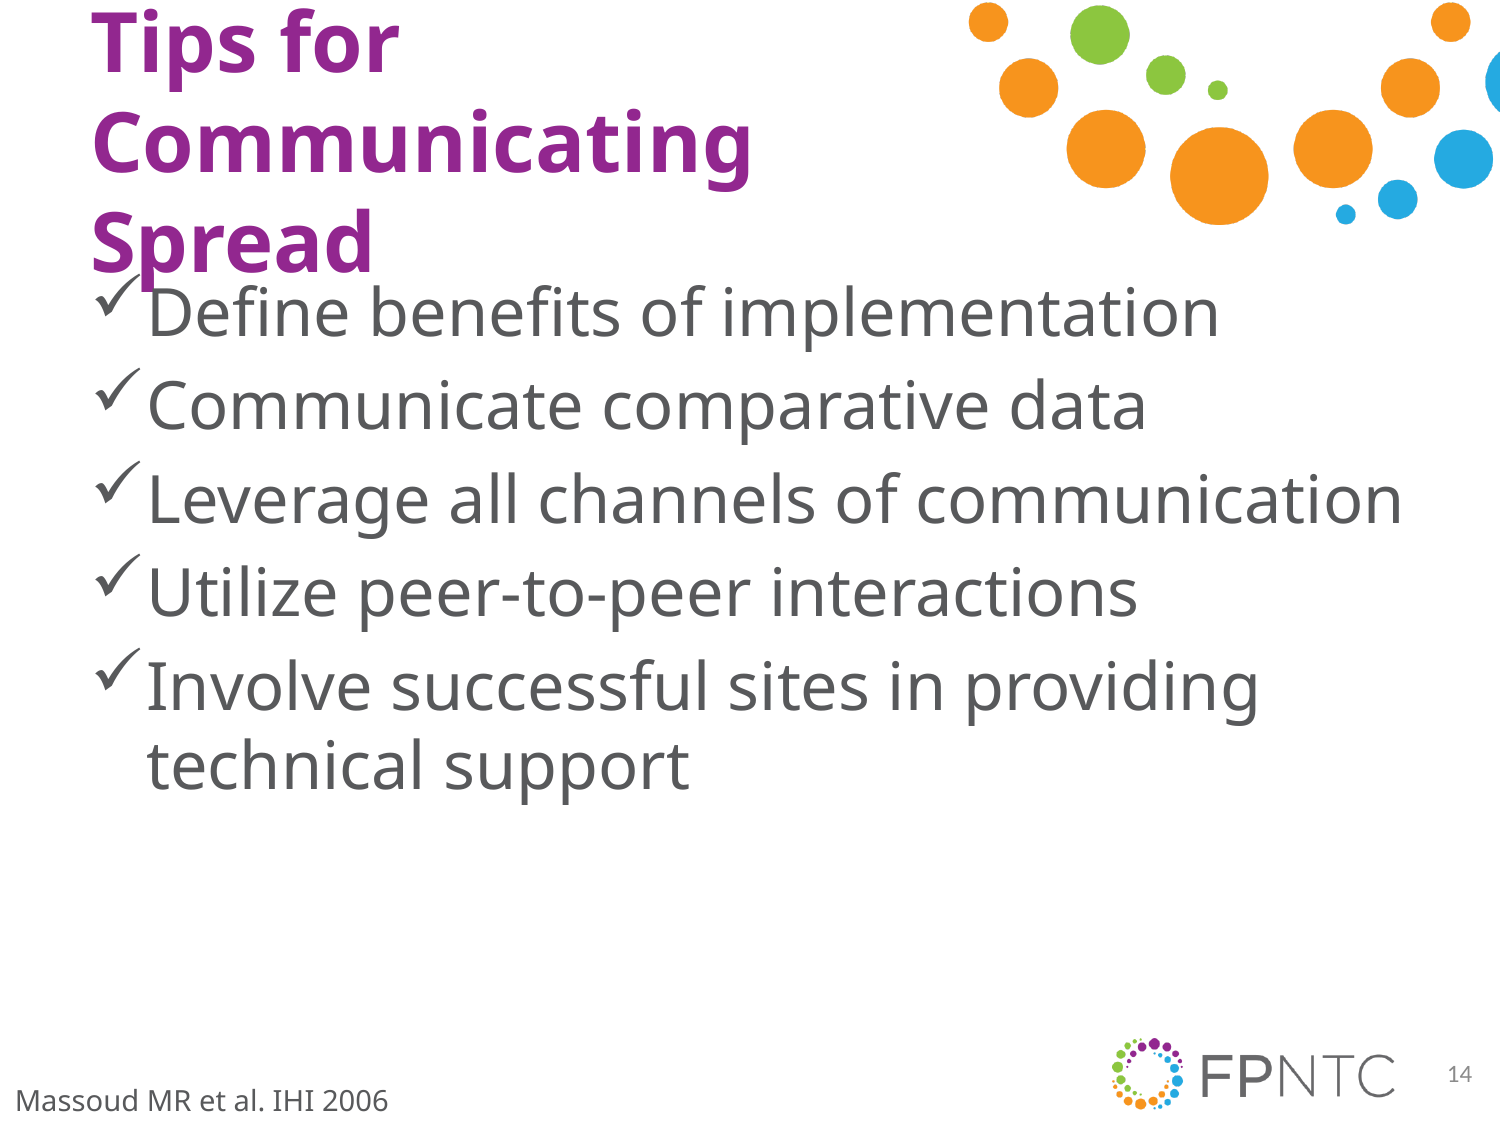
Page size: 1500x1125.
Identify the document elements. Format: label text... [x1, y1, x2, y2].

text_box Massoud MR et al. IHI 2006 [0, 1074, 1100, 1125]
list Define benefits of implementation Communicate comparative data Leverage all channels of communication Utilize peer-to-peer interactions Involve successful sites in providing technical support [75, 262, 1425, 1005]
picture [962, 0, 1500, 225]
picture [1112, 1038, 1409, 1111]
title Tips for Communicating Spread [75, 45, 888, 233]
slide_number 14 [1412, 1042, 1488, 1103]
